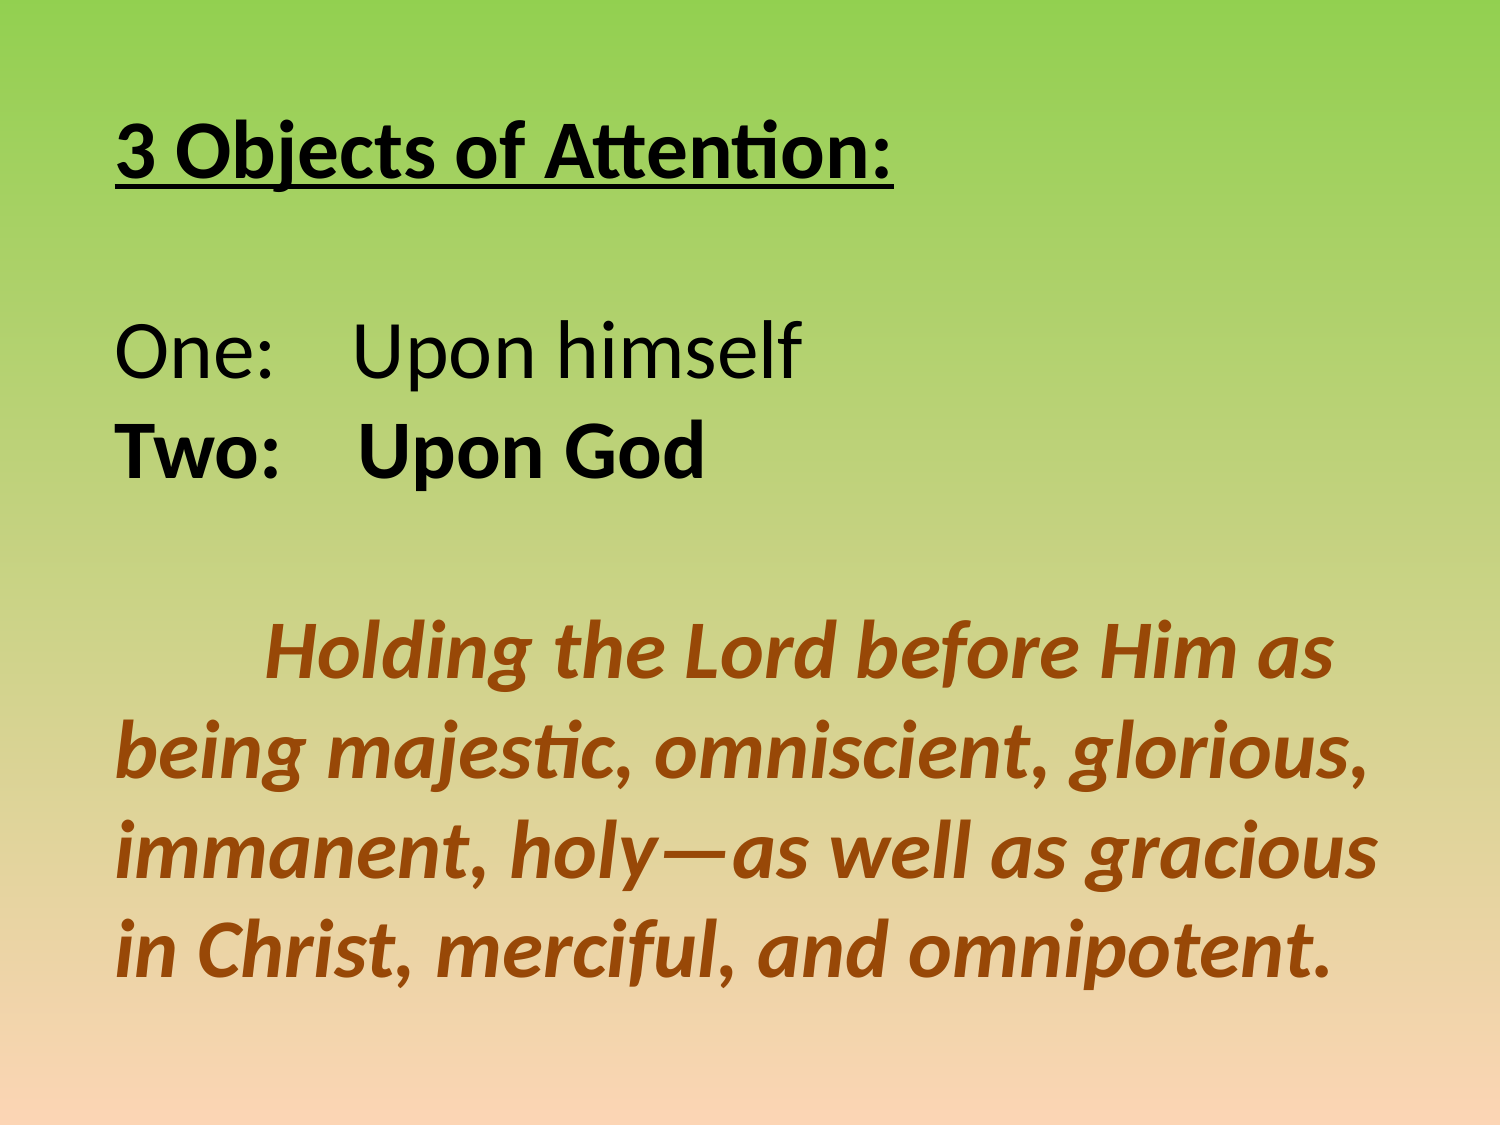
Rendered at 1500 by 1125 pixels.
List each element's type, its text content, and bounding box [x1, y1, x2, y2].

text_box 3 Objects of Attention: One: Upon himself Two: Upon God Holding the Lord before Him as being majestic, omniscient, glorious, immanent, holy—as well as gracious in Christ, merciful, and omnipotent. [99, 87, 1450, 1102]
